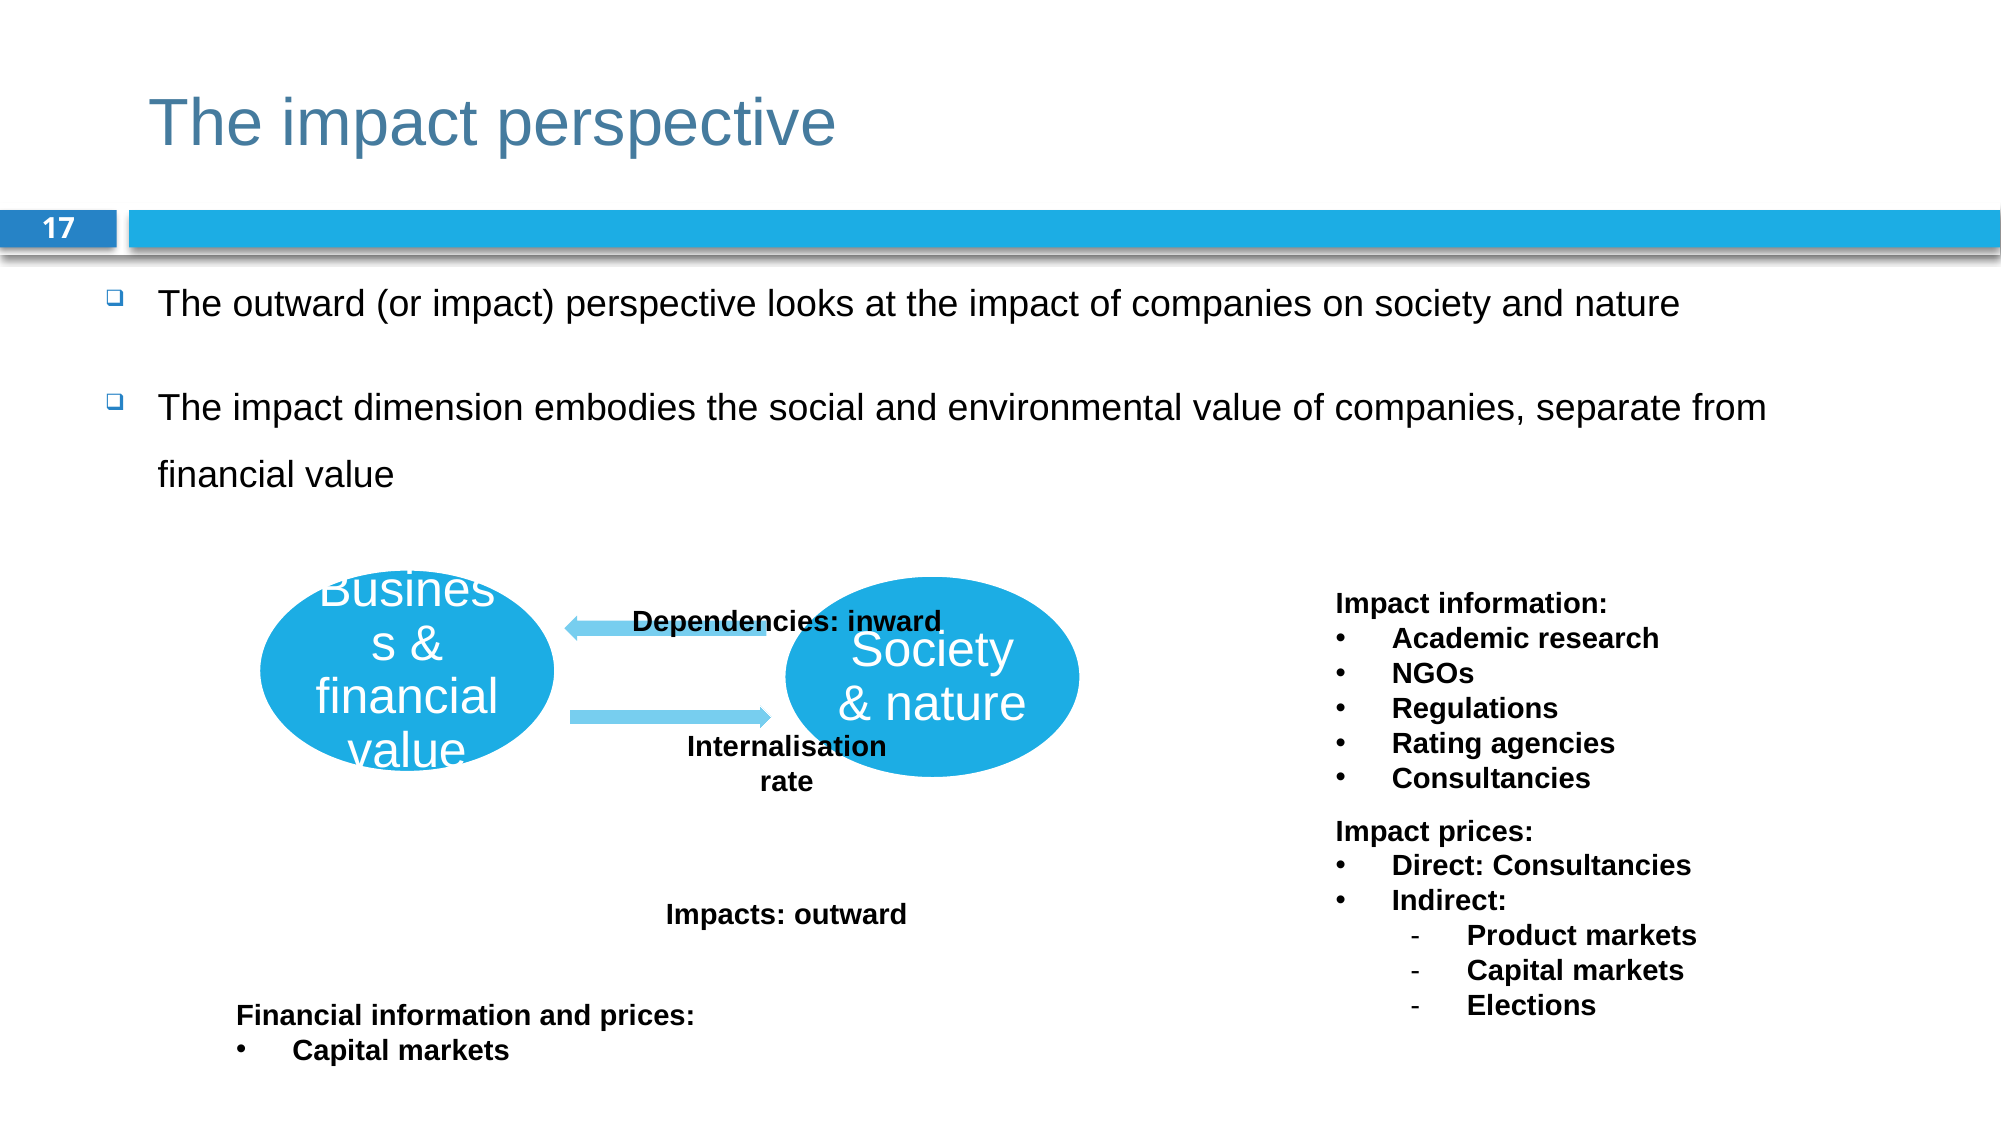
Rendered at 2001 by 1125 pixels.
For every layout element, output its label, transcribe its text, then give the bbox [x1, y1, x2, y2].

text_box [220, 559, 1733, 1076]
title The impact perspective [133, 37, 1918, 200]
list The outward (or impact) perspective looks at the impact of companies on society and nature The impact dimension embodies the social and environmental value of companies, separate from financial value [90, 248, 1851, 1012]
slide_number 17 [0, 208, 117, 249]
